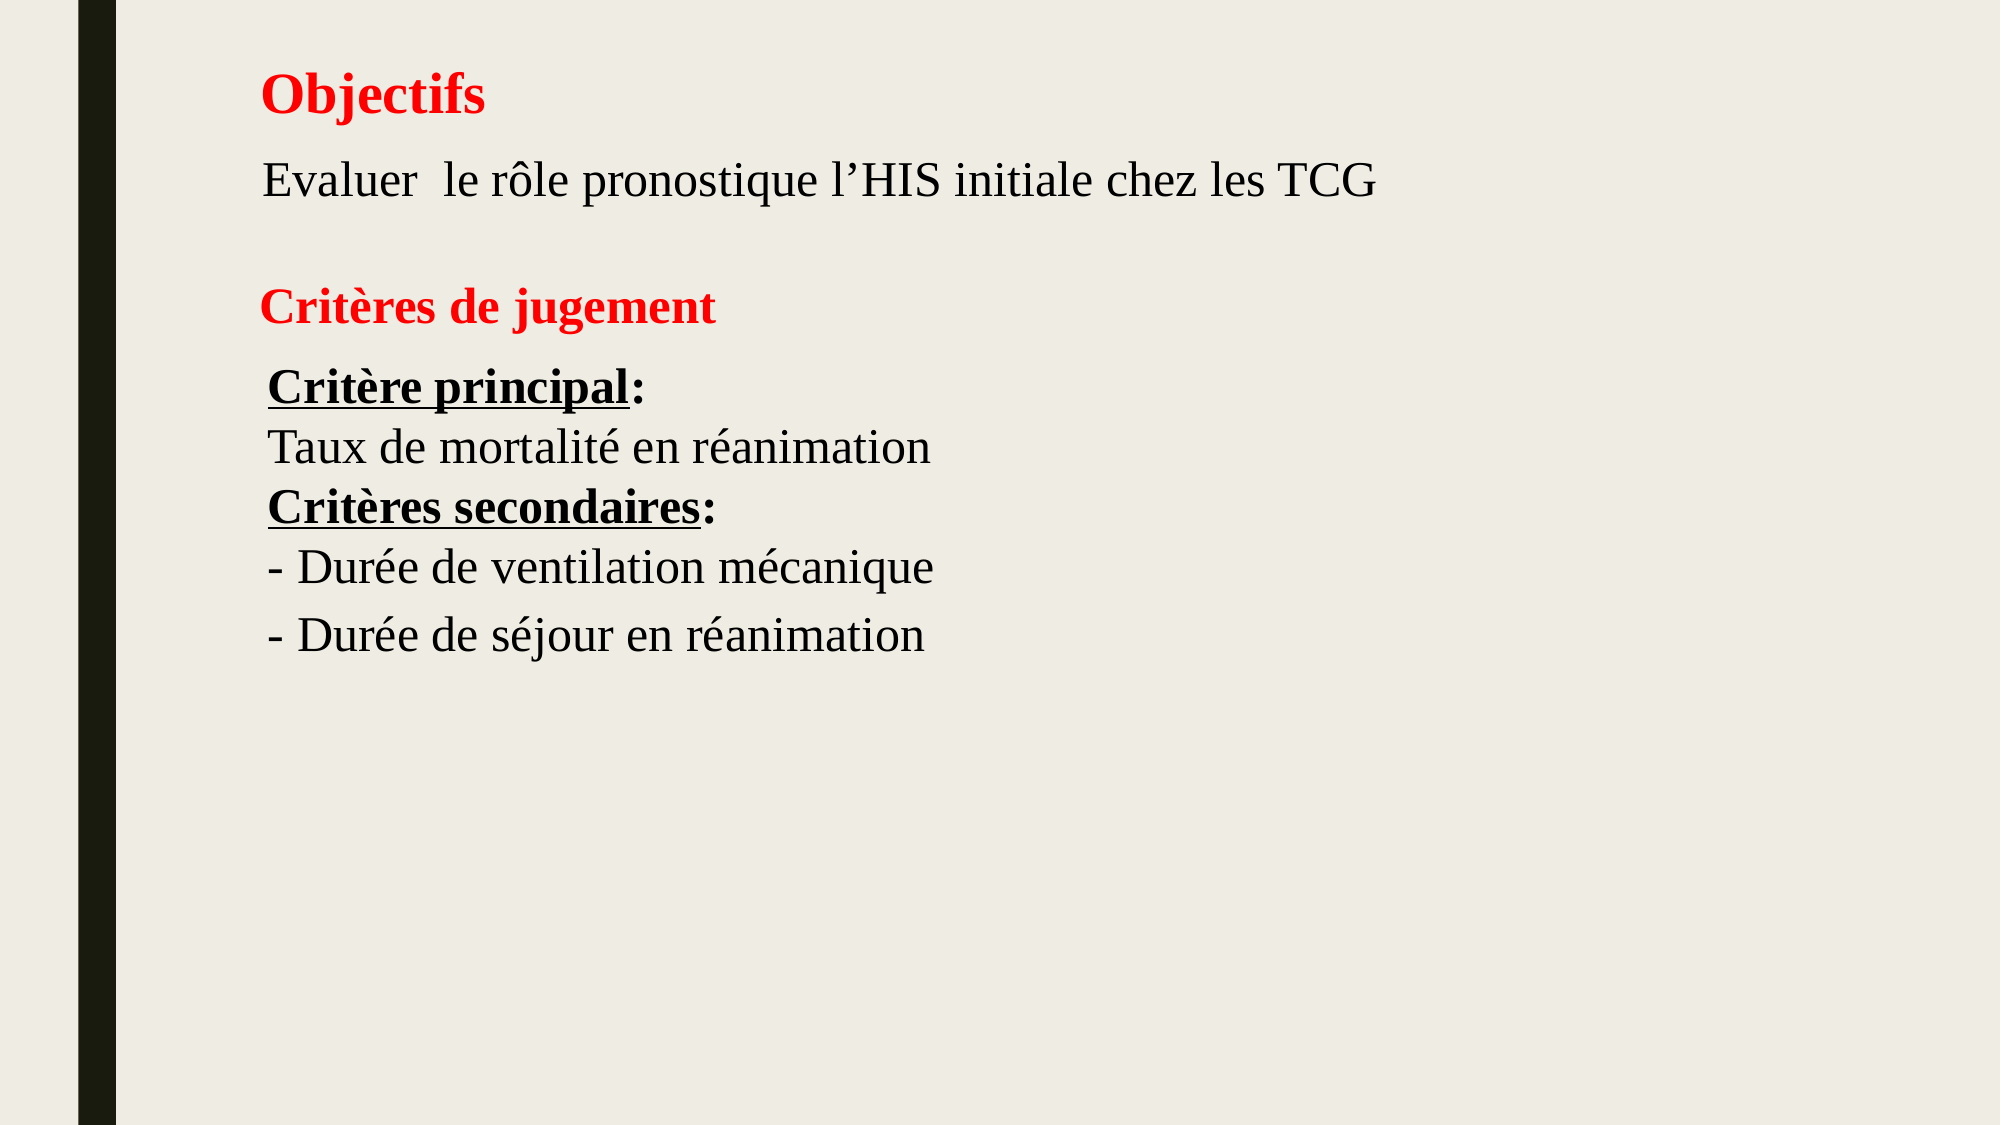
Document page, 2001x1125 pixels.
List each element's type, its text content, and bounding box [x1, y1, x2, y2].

text_box Critère principal: Taux de mortalité en réanimation Critères secondaires: - Durée de ventilation mécanique - Durée de séjour en réanimation [253, 346, 1706, 671]
text_box Objectifs [244, 55, 783, 175]
text_box Critères de jugement [244, 272, 1820, 379]
text_box Evaluer le rôle pronostique l’HIS initiale chez les TCG [247, 139, 1676, 214]
